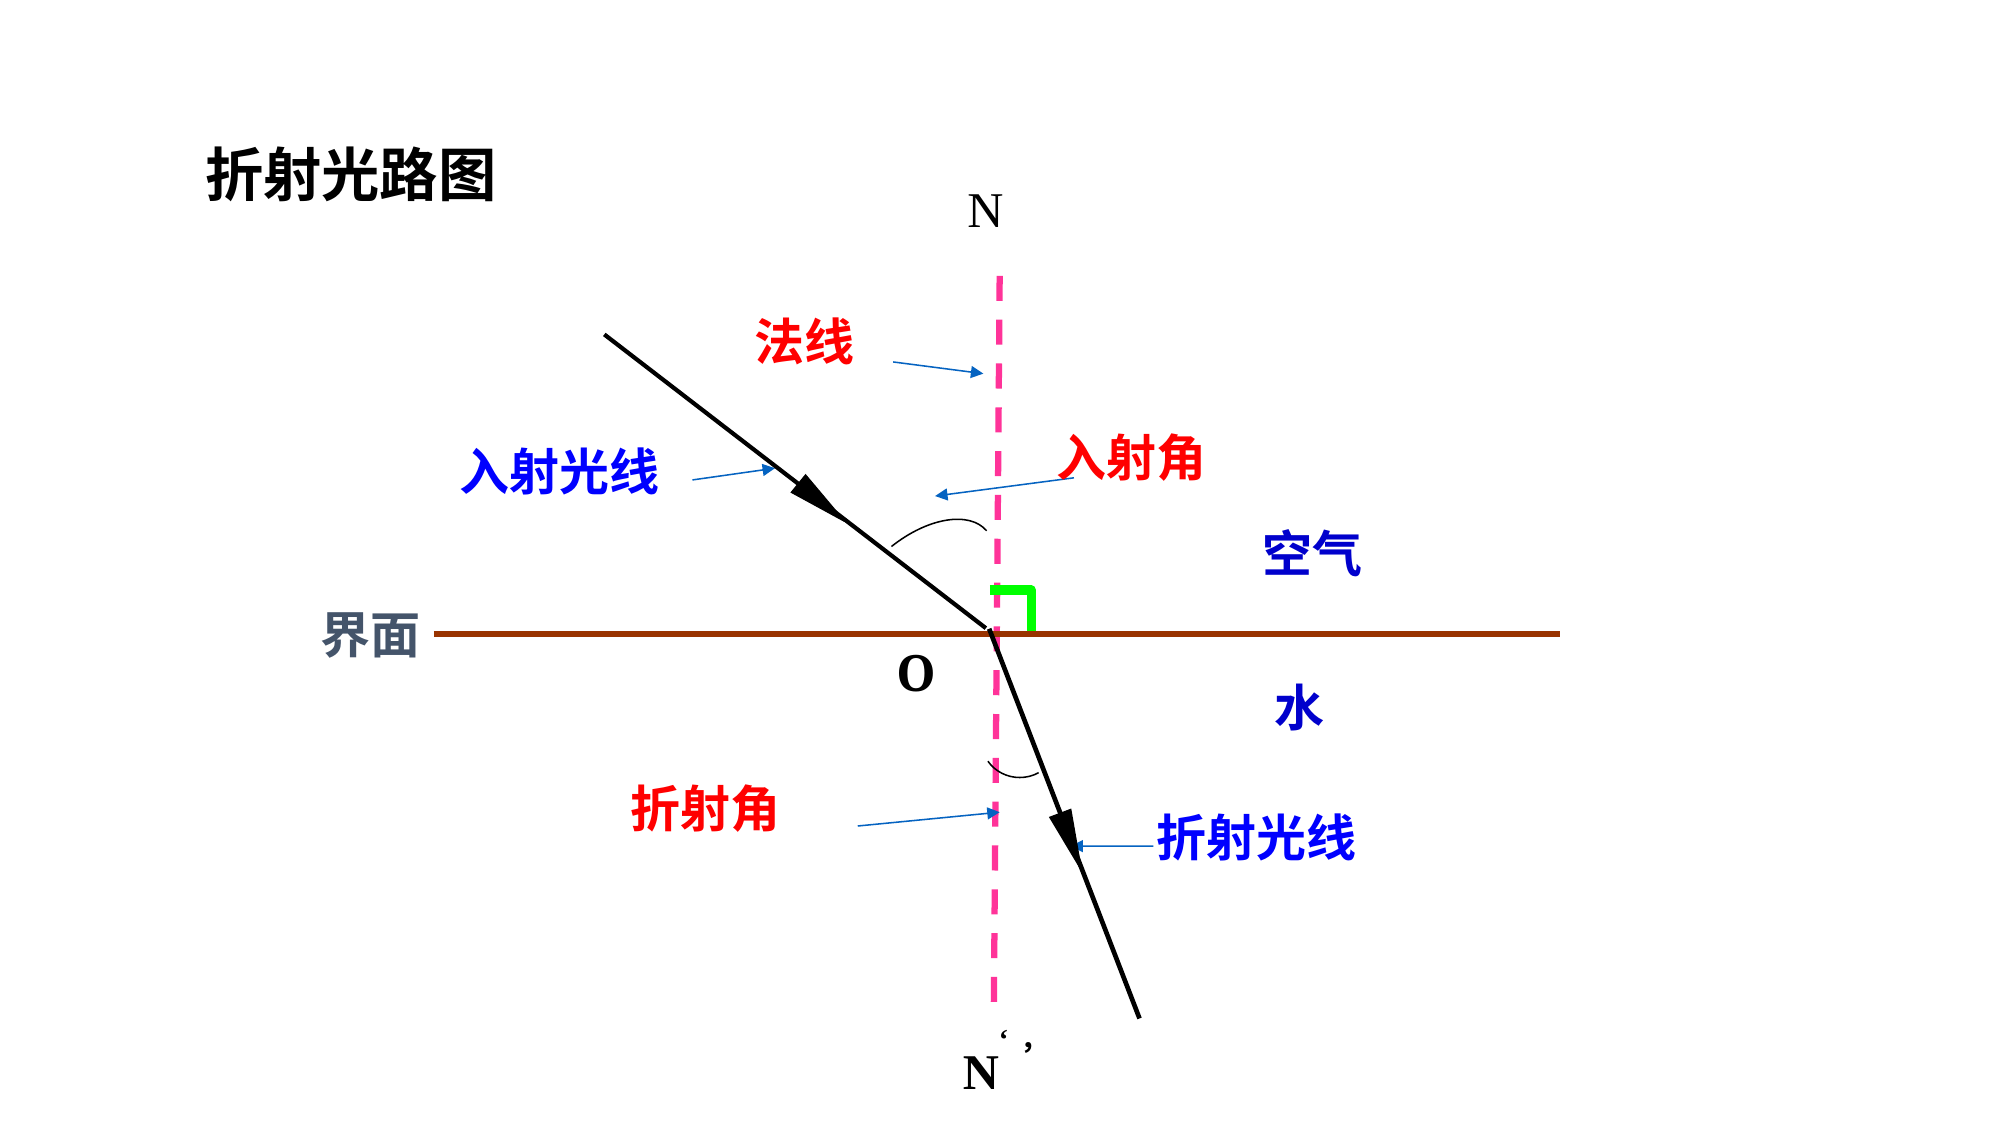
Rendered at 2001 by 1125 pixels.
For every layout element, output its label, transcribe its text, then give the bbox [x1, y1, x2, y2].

text_box O [881, 659, 948, 709]
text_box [739, 302, 984, 379]
text_box 界面 [306, 595, 490, 671]
text_box 水 [1259, 668, 1448, 744]
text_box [948, 497, 1074, 770]
text_box 空气 [1247, 515, 1486, 591]
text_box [987, 629, 1142, 1018]
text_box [958, 418, 1278, 497]
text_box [1142, 798, 1409, 875]
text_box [948, 847, 1074, 1089]
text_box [190, 130, 798, 217]
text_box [616, 770, 987, 847]
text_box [948, 170, 1074, 418]
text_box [444, 432, 632, 509]
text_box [632, 303, 958, 659]
